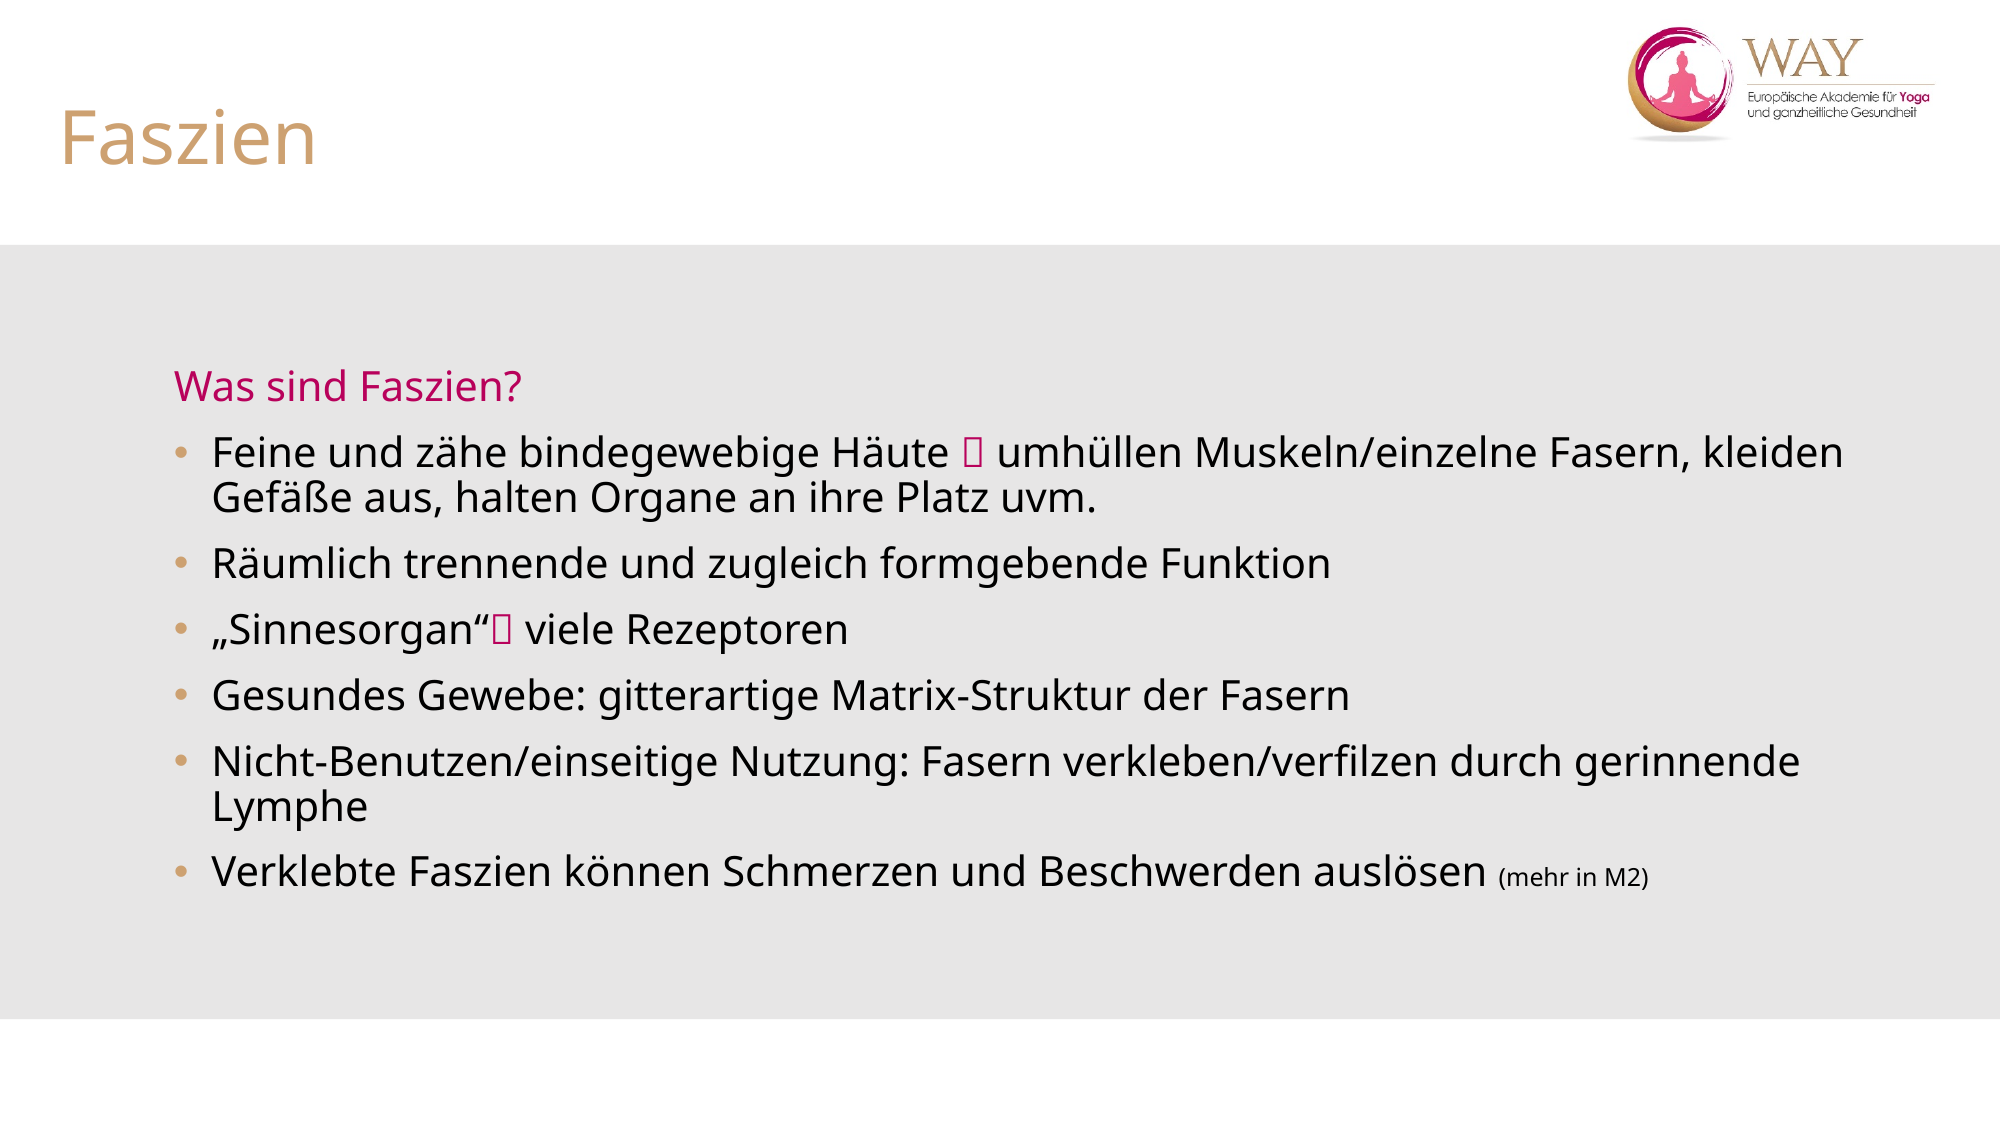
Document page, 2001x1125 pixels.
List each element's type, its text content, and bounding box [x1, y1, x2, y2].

text_box Faszien [44, 82, 1088, 188]
text_box [0, 244, 2000, 1020]
text_box Was sind Faszien? Feine und zähe bindegewebige Häute  umhüllen Muskeln/einzelne Fasern, kleiden Gefäße aus, halten Organe an ihre Platz uvm. Räumlich trennende und zugleich formgebende Funktion „Sinnesorgan“ viele Rezeptoren Gesundes Gewebe: gitterartige Matrix-Struktur der Fasern Nicht-Benutzen/einseitige Nutzung: Fasern verkleben/verfilzen durch gerinnende Lymphe Verklebte Faszien können Schmerzen und Beschwerden auslösen (mehr in M2) [159, 358, 1900, 906]
picture [1616, 19, 1941, 146]
